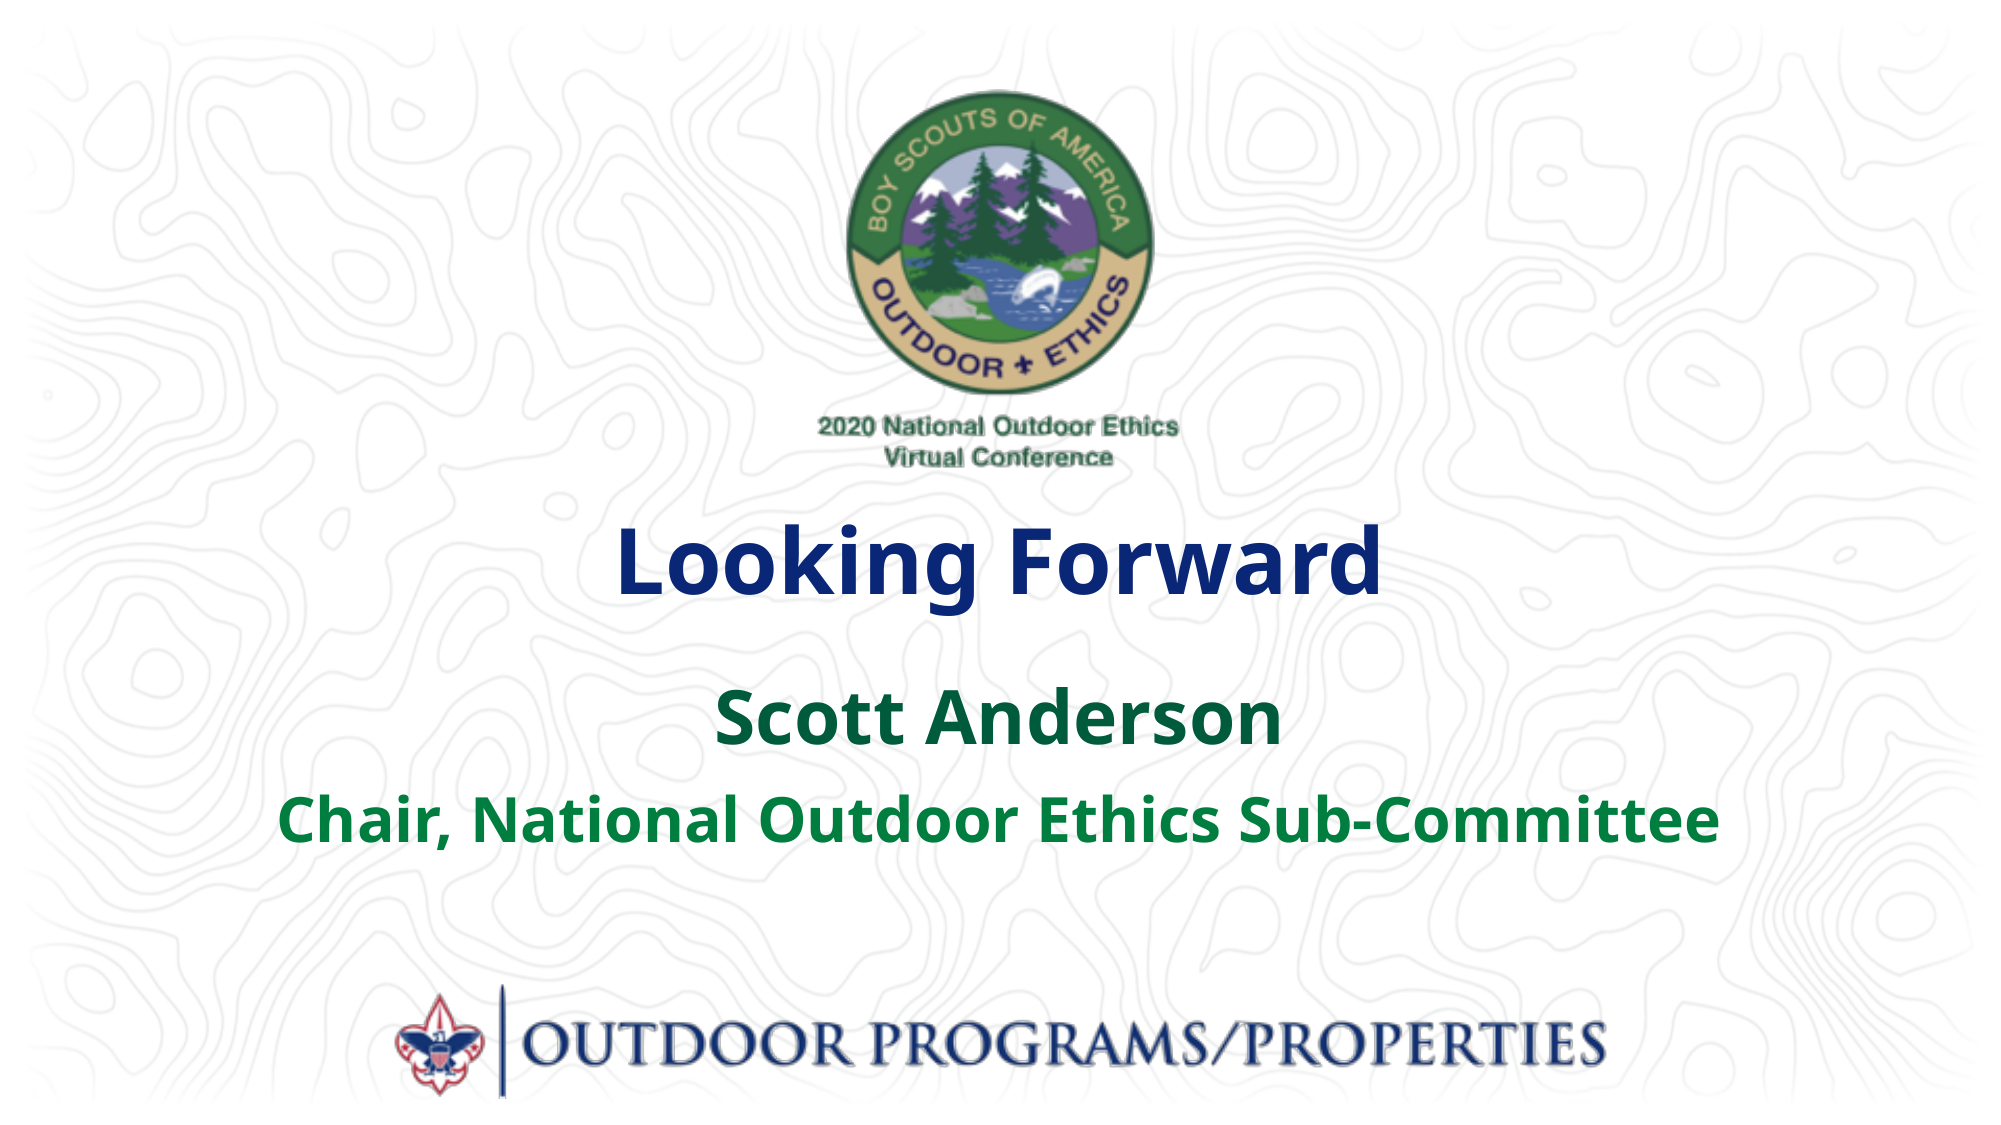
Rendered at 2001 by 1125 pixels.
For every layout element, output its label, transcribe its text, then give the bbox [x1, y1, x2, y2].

picture [0, 1, 2000, 1124]
text_box Chair, National Outdoor Ethics Sub-Committee [137, 781, 1863, 895]
text_box Scott Anderson [137, 672, 1863, 781]
title Looking Forward [136, 507, 1863, 655]
